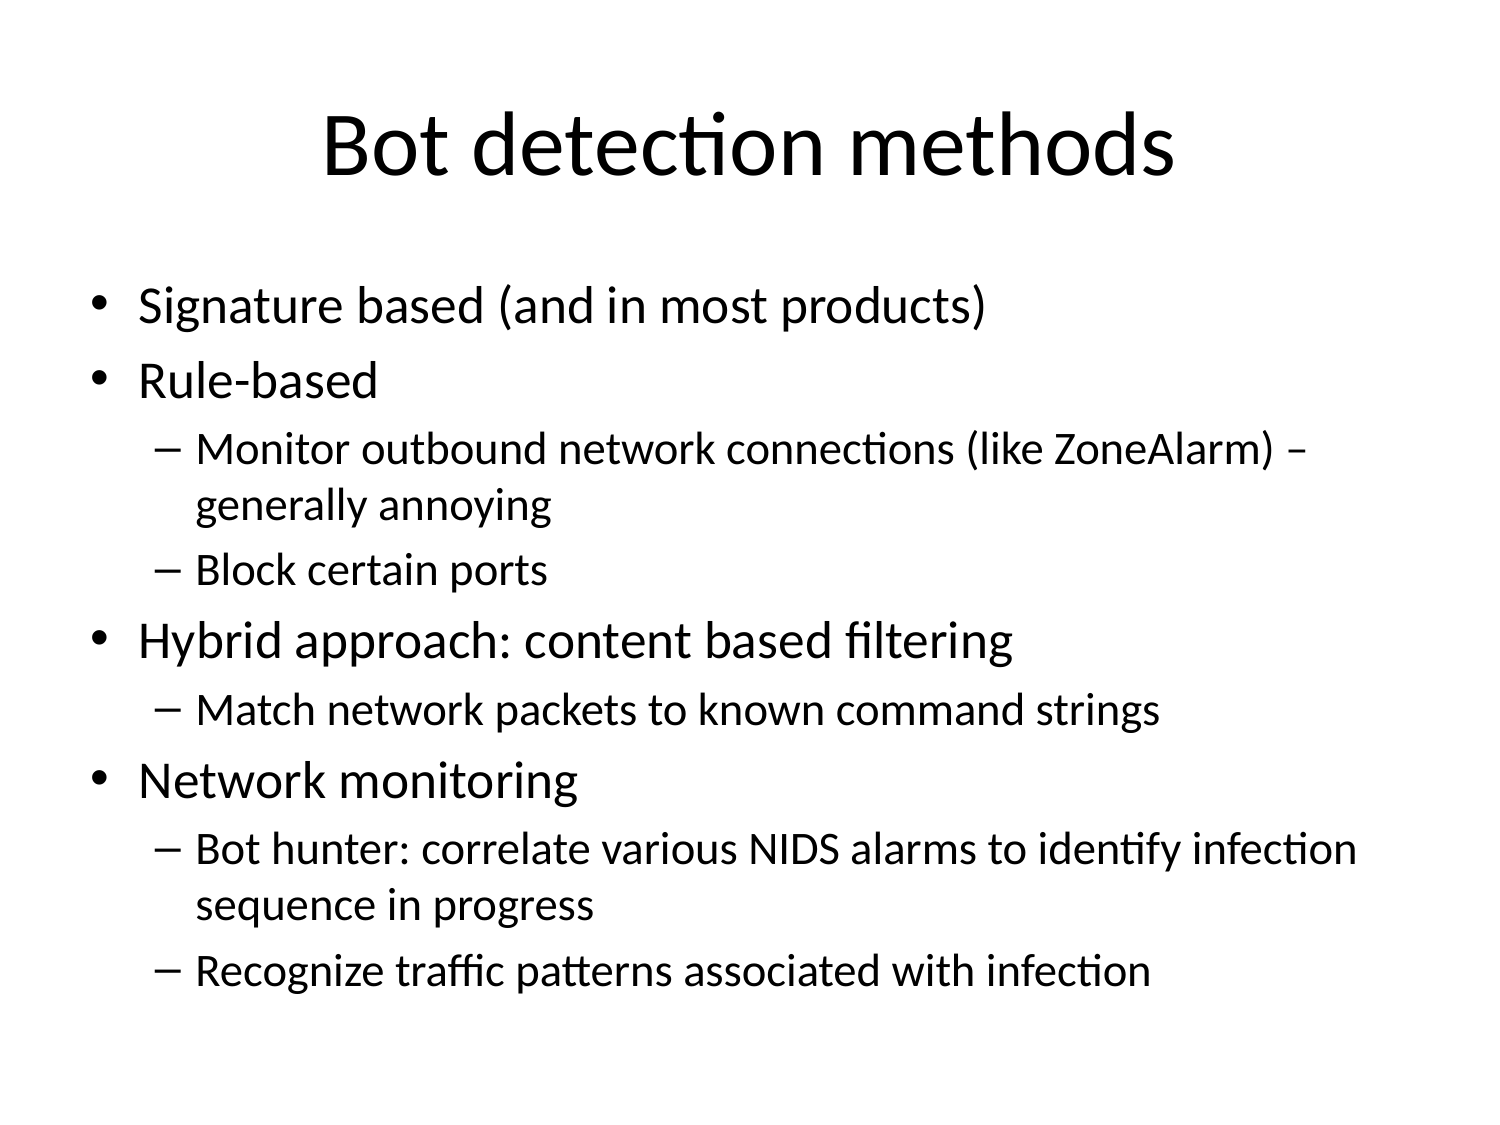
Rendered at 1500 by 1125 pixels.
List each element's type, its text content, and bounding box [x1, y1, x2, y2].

list Signature based (and in most products) Rule-based Monitor outbound network connections (like ZoneAlarm) – generally annoying Block certain ports Hybrid approach: content based filtering Match network packets to known command strings Network monitoring Bot hunter: correlate various NIDS alarms to identify infection sequence in progress Recognize traffic patterns associated with infection [75, 262, 1425, 1005]
title Bot detection methods [75, 45, 1425, 233]
